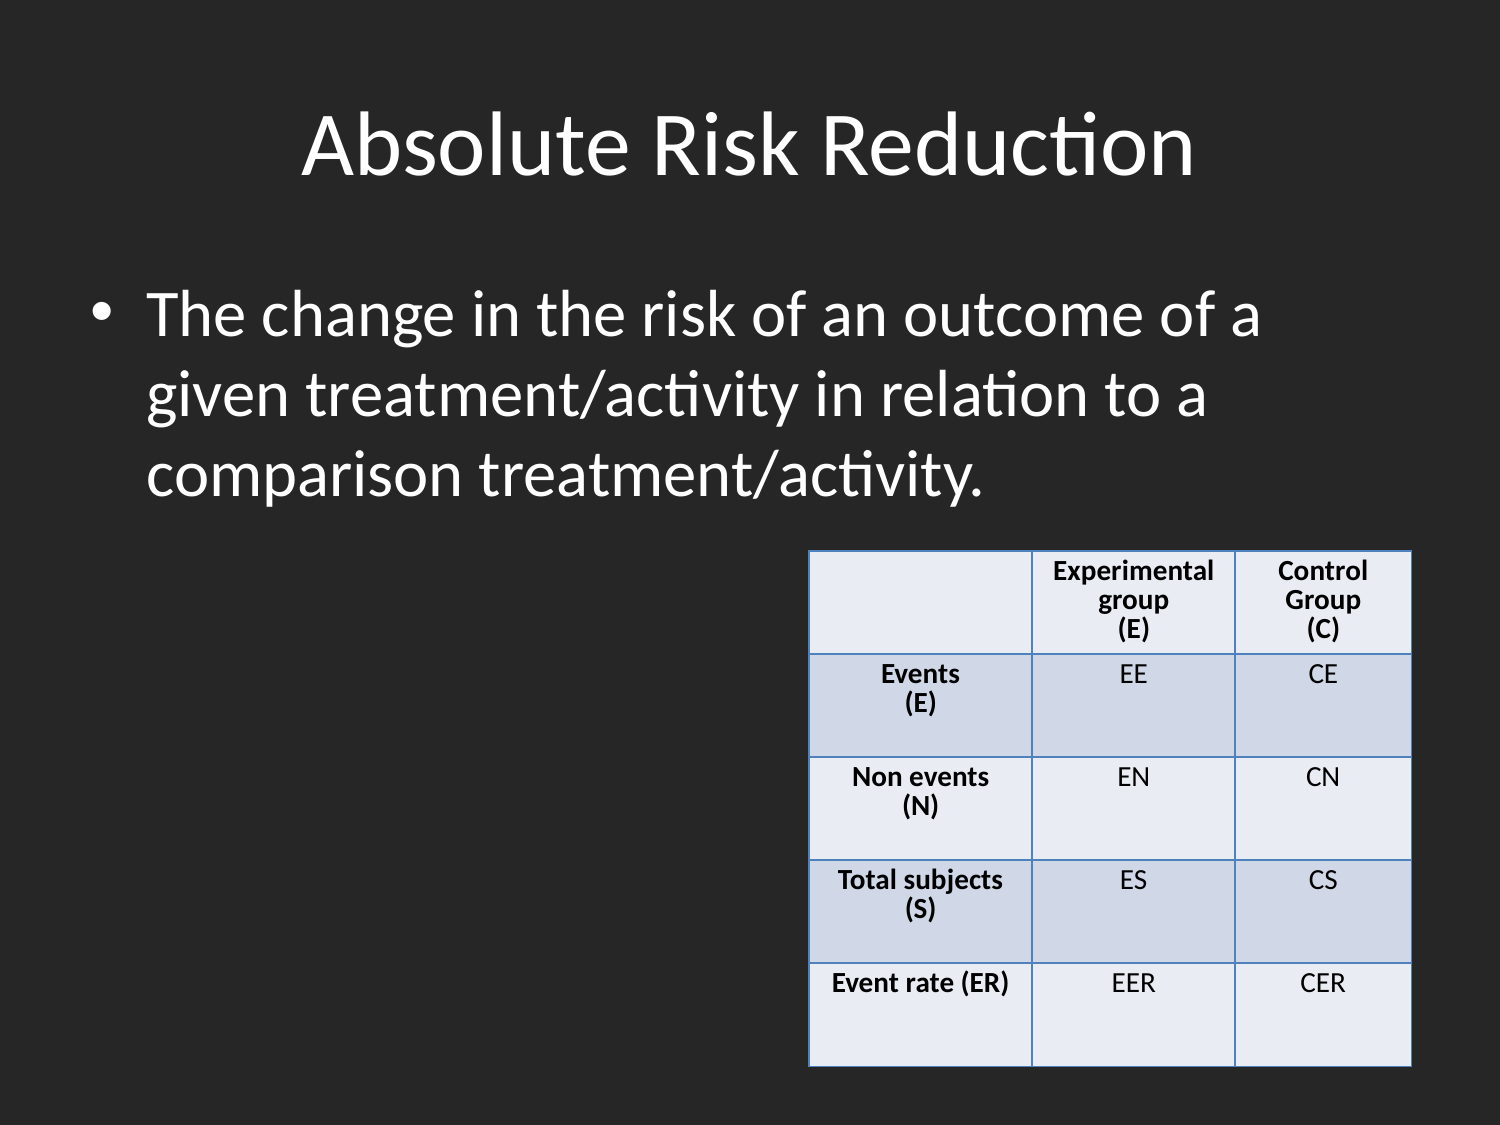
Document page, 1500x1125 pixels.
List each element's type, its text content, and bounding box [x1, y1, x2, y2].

table_cell EE [1033, 655, 1234, 756]
list The change in the risk of an outcome of a given treatment/activity in relation to a comparison treatment/activity. [75, 262, 1425, 1005]
table_cell Total subjects (S) [810, 861, 1031, 962]
table_cell CE [1236, 655, 1411, 756]
table_cell CER [1236, 964, 1411, 1066]
table_cell Events (E) [810, 655, 1031, 756]
table_header [810, 552, 1031, 653]
table_cell CN [1236, 758, 1411, 859]
table_header Experimental group (E) [1033, 552, 1234, 653]
table_header Control Group (C) [1236, 552, 1411, 653]
table_cell EER [1033, 964, 1234, 1066]
title Absolute Risk Reduction [75, 45, 1425, 233]
table_cell Non events (N) [810, 758, 1031, 859]
table_cell ES [1033, 861, 1234, 962]
table_cell EN [1033, 758, 1234, 859]
table_cell Event rate (ER) [810, 964, 1031, 1066]
table_cell CS [1236, 861, 1411, 962]
